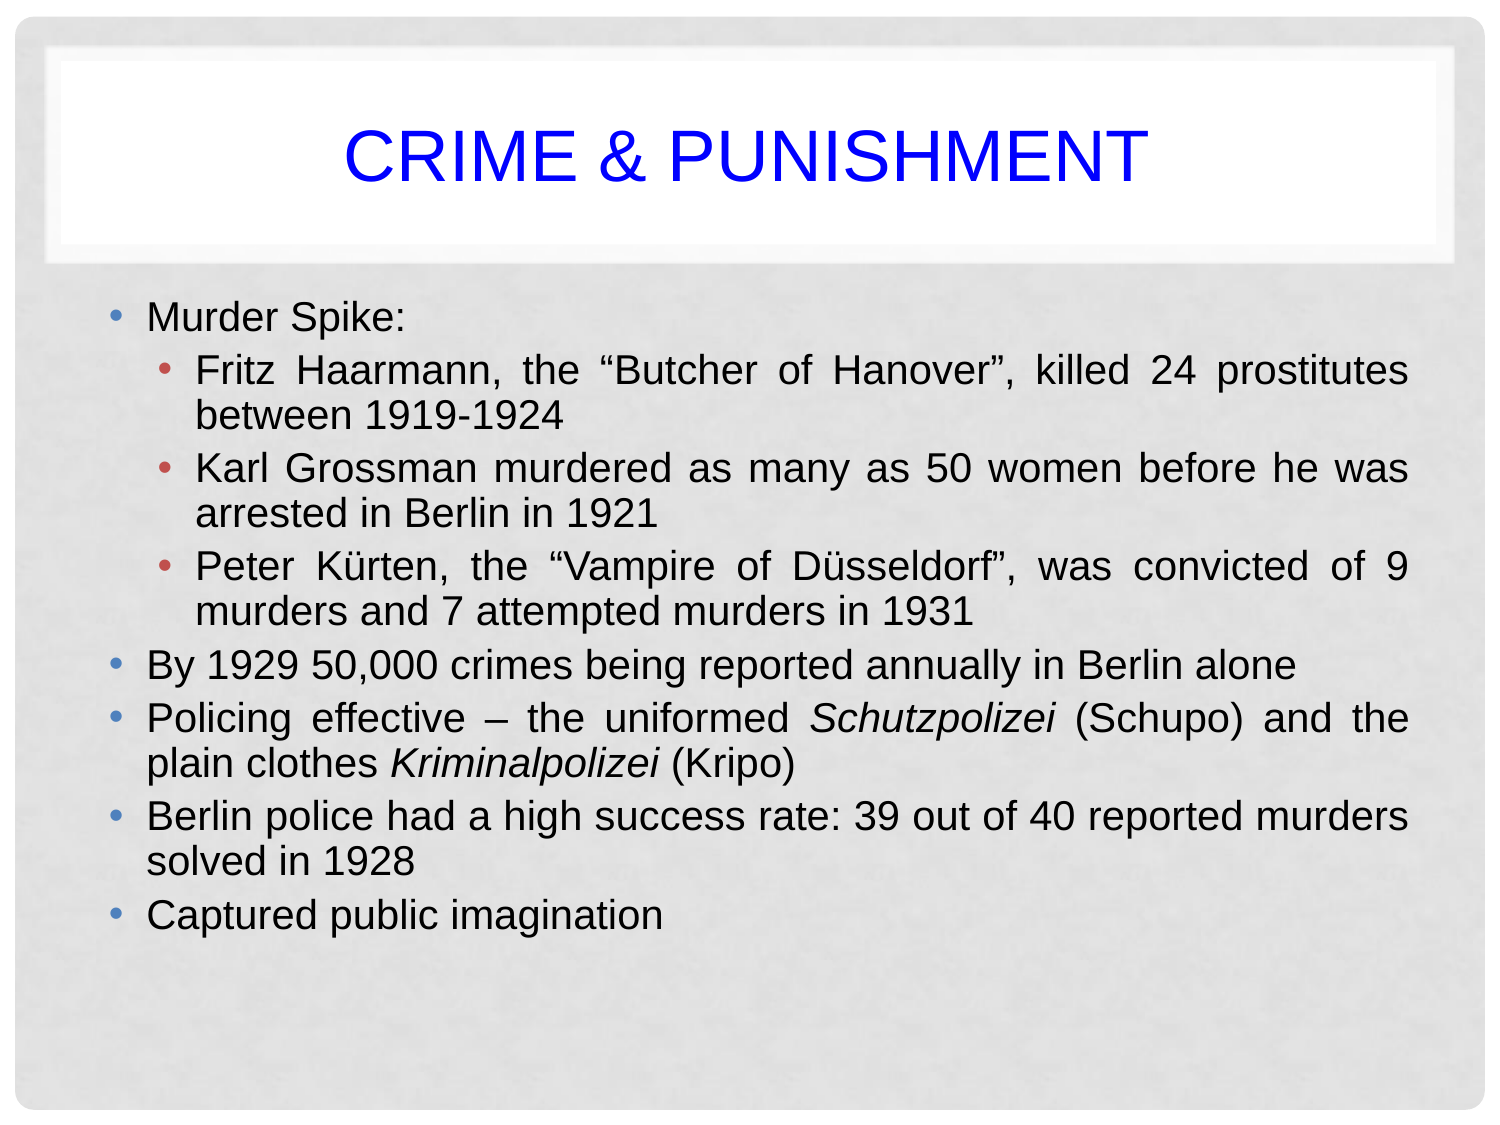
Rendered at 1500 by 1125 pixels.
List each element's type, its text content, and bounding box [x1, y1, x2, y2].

title Crime & PUNISHMENT [69, 66, 1425, 238]
list Murder Spike: Fritz Haarmann, the “Butcher of Hanover”, killed 24 prostitutes between 1919-1924 Karl Grossman murdered as many as 50 women before he was arrested in Berlin in 1921 Peter Kürten, the “Vampire of Düsseldorf”, was convicted of 9 murders and 7 attempted murders in 1931 By 1929 50,000 crimes being reported annually in Berlin alone Policing effective – the uniformed Schutzpolizei (Schupo) and the plain clothes Kriminalpolizei (Kripo) Berlin police had a high success rate: 39 out of 40 reported murders solved in 1928 Captured public imagination [75, 287, 1425, 1005]
picture [15, 16, 1485, 1110]
